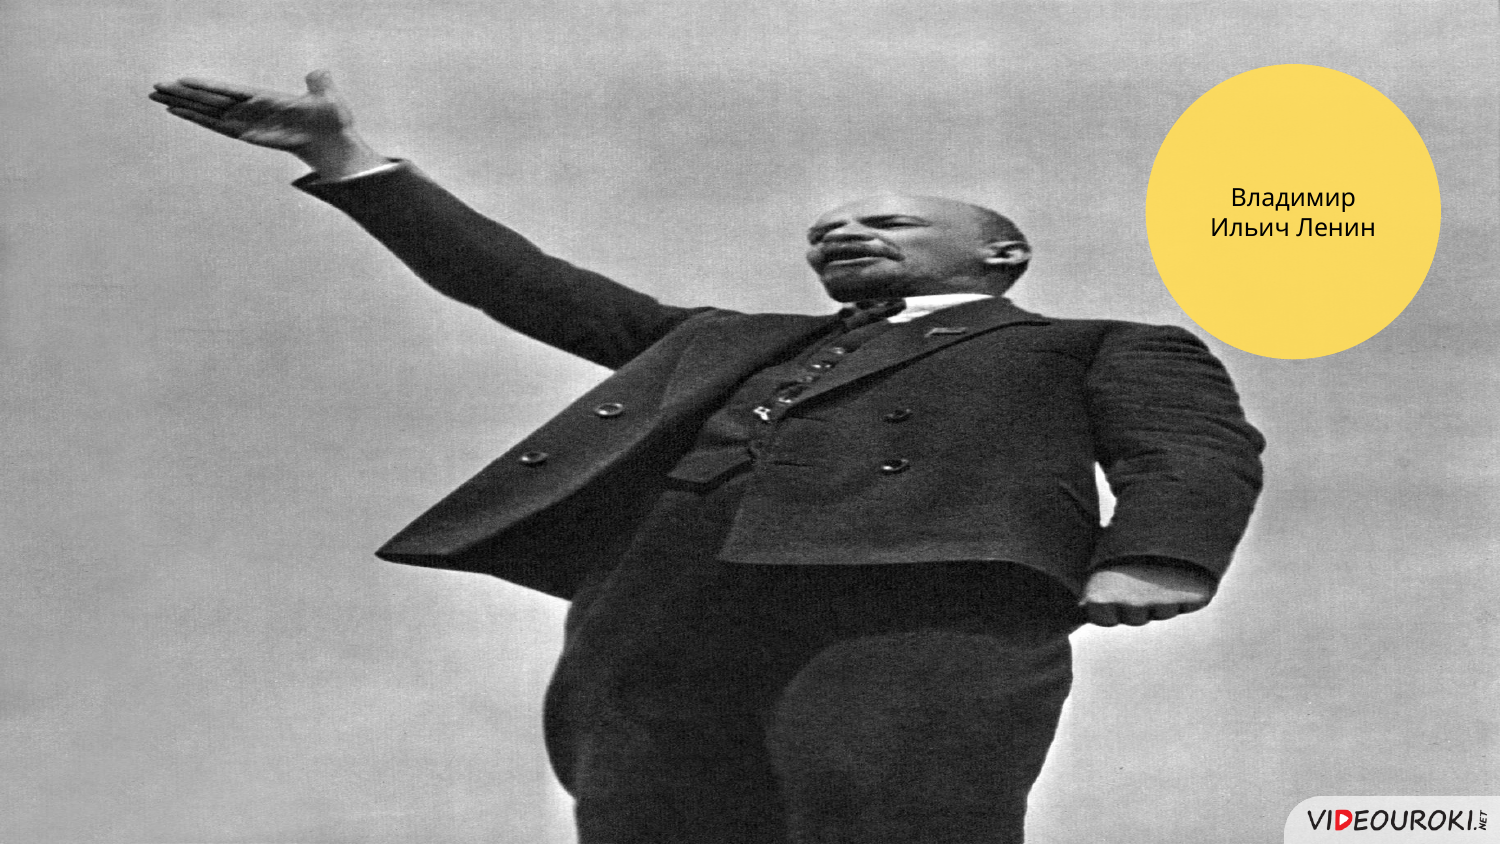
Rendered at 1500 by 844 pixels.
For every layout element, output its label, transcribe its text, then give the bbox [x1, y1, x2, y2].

text_box Владимир Ильич Ленин [1144, 62, 1442, 361]
picture [0, 0, 1500, 844]
